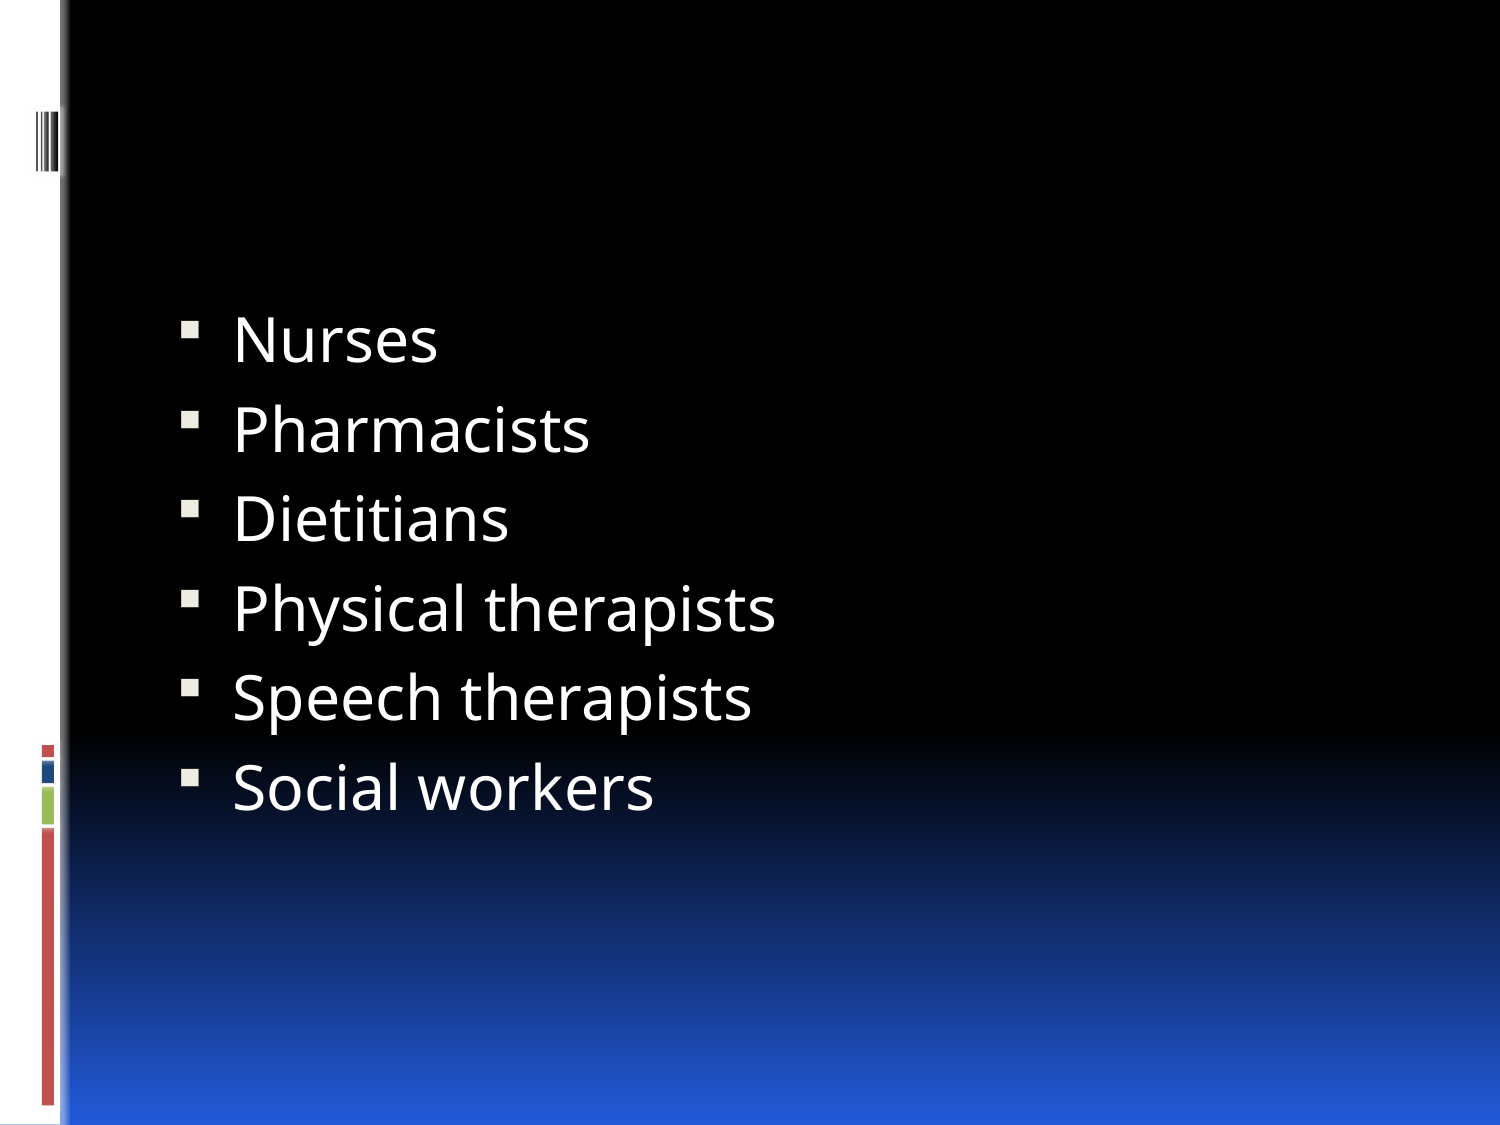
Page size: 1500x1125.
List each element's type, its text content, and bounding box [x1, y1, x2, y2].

list Nurses Pharmacists Dietitians Physical therapists Speech therapists Social workers [149, 292, 1426, 1043]
